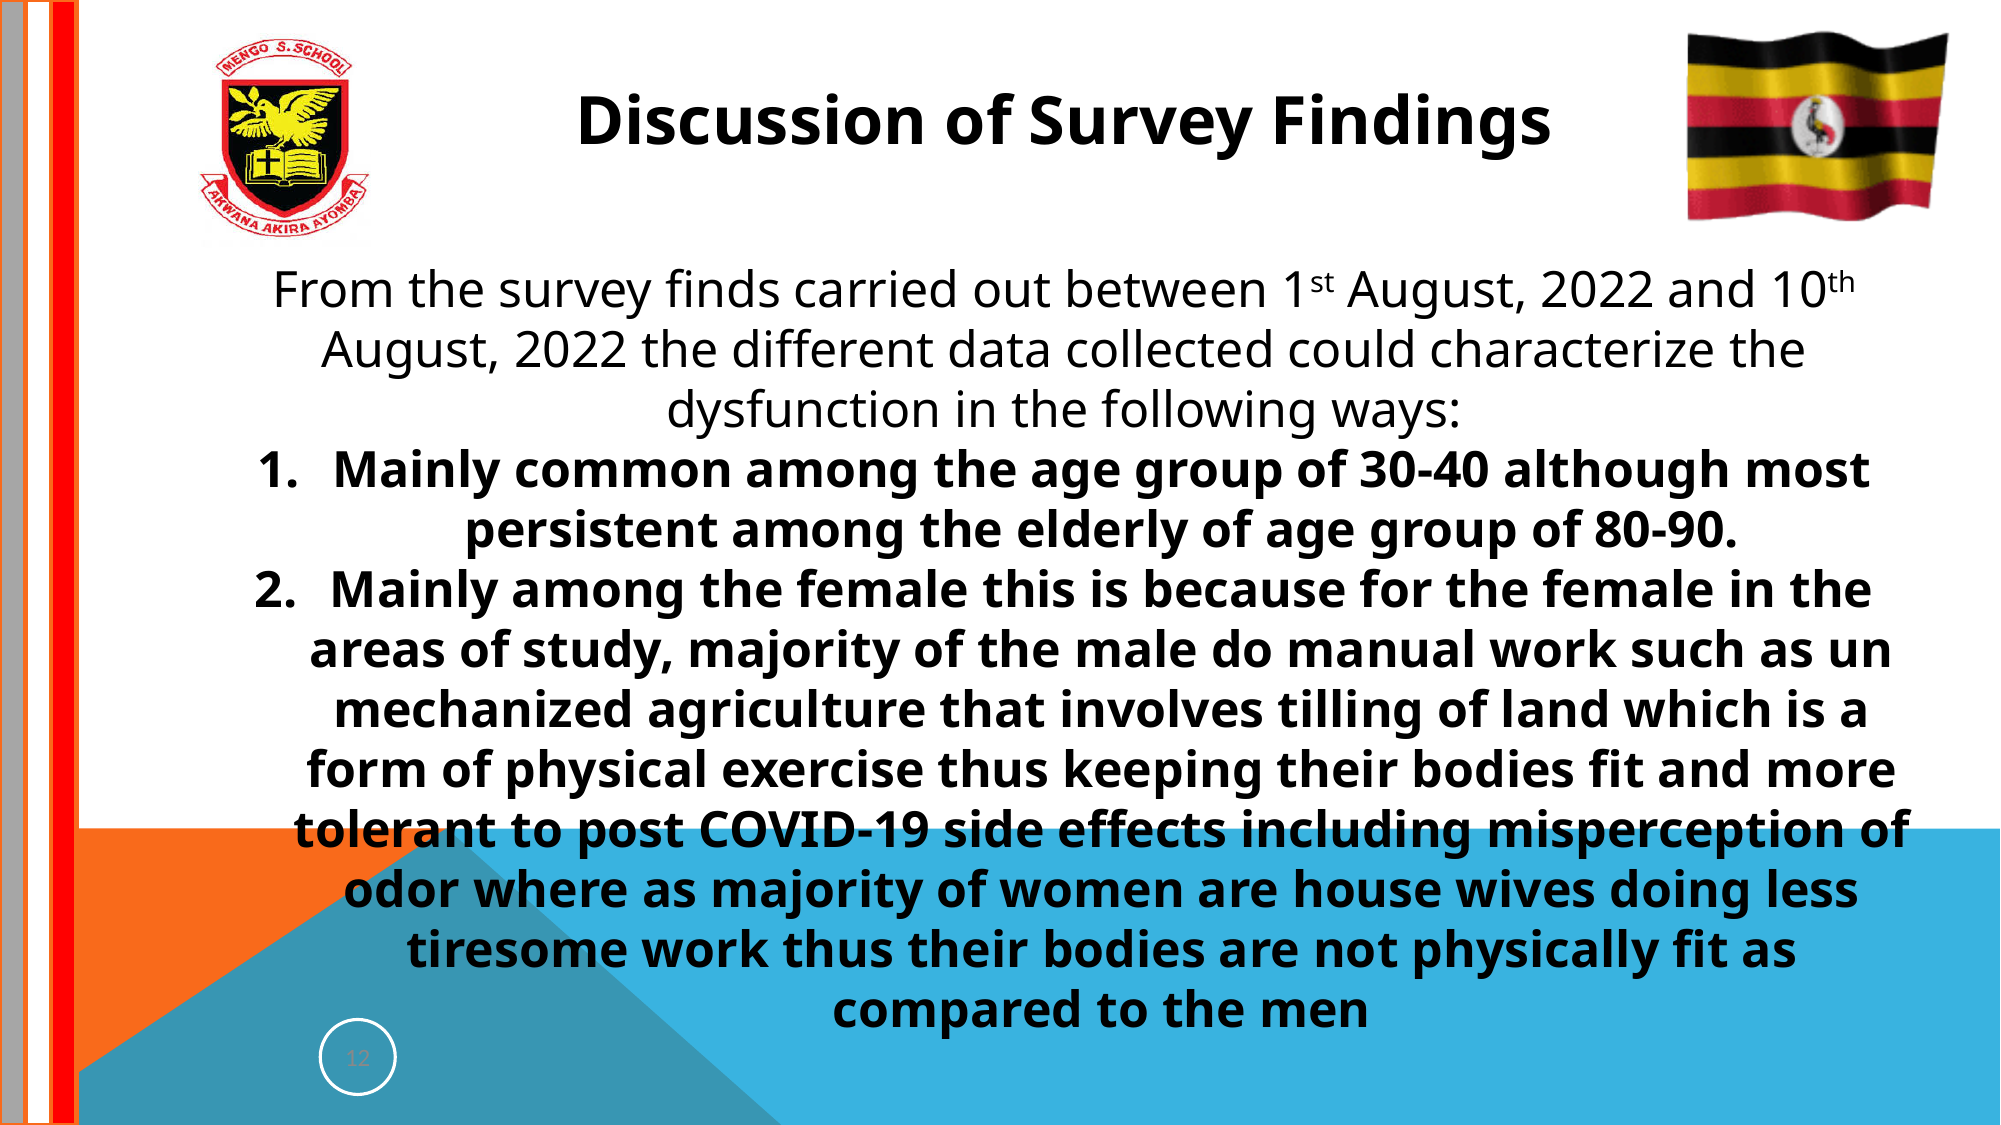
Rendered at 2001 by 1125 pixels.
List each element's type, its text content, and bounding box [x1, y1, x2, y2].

text_box [0, 0, 27, 1125]
slide_number 12 [318, 1017, 397, 1097]
text_box Discussion of Survey Findings From the survey finds carried out between 1st August, 2022 and 10th August, 2022 the different data collected could characterize the dysfunction in the following ways: Mainly common among the age group of 30-40 although most persistent among the elderly of age group of 80-90. Mainly among the female this is because for the female in the areas of study, majority of the male do manual work such as un mechanized agriculture that involves tilling of land which is a form of physical exercise thus keeping their bodies fit and more tolerant to post COVID-19 side effects including misperception of odor where as majority of women are house wives doing less tiresome work thus their bodies are not physically fit as compared to the men [374, 70, 1681, 211]
picture [1686, 25, 1956, 228]
text_box [49, 0, 79, 1125]
text_box [27, 0, 49, 1125]
picture [198, 32, 371, 248]
